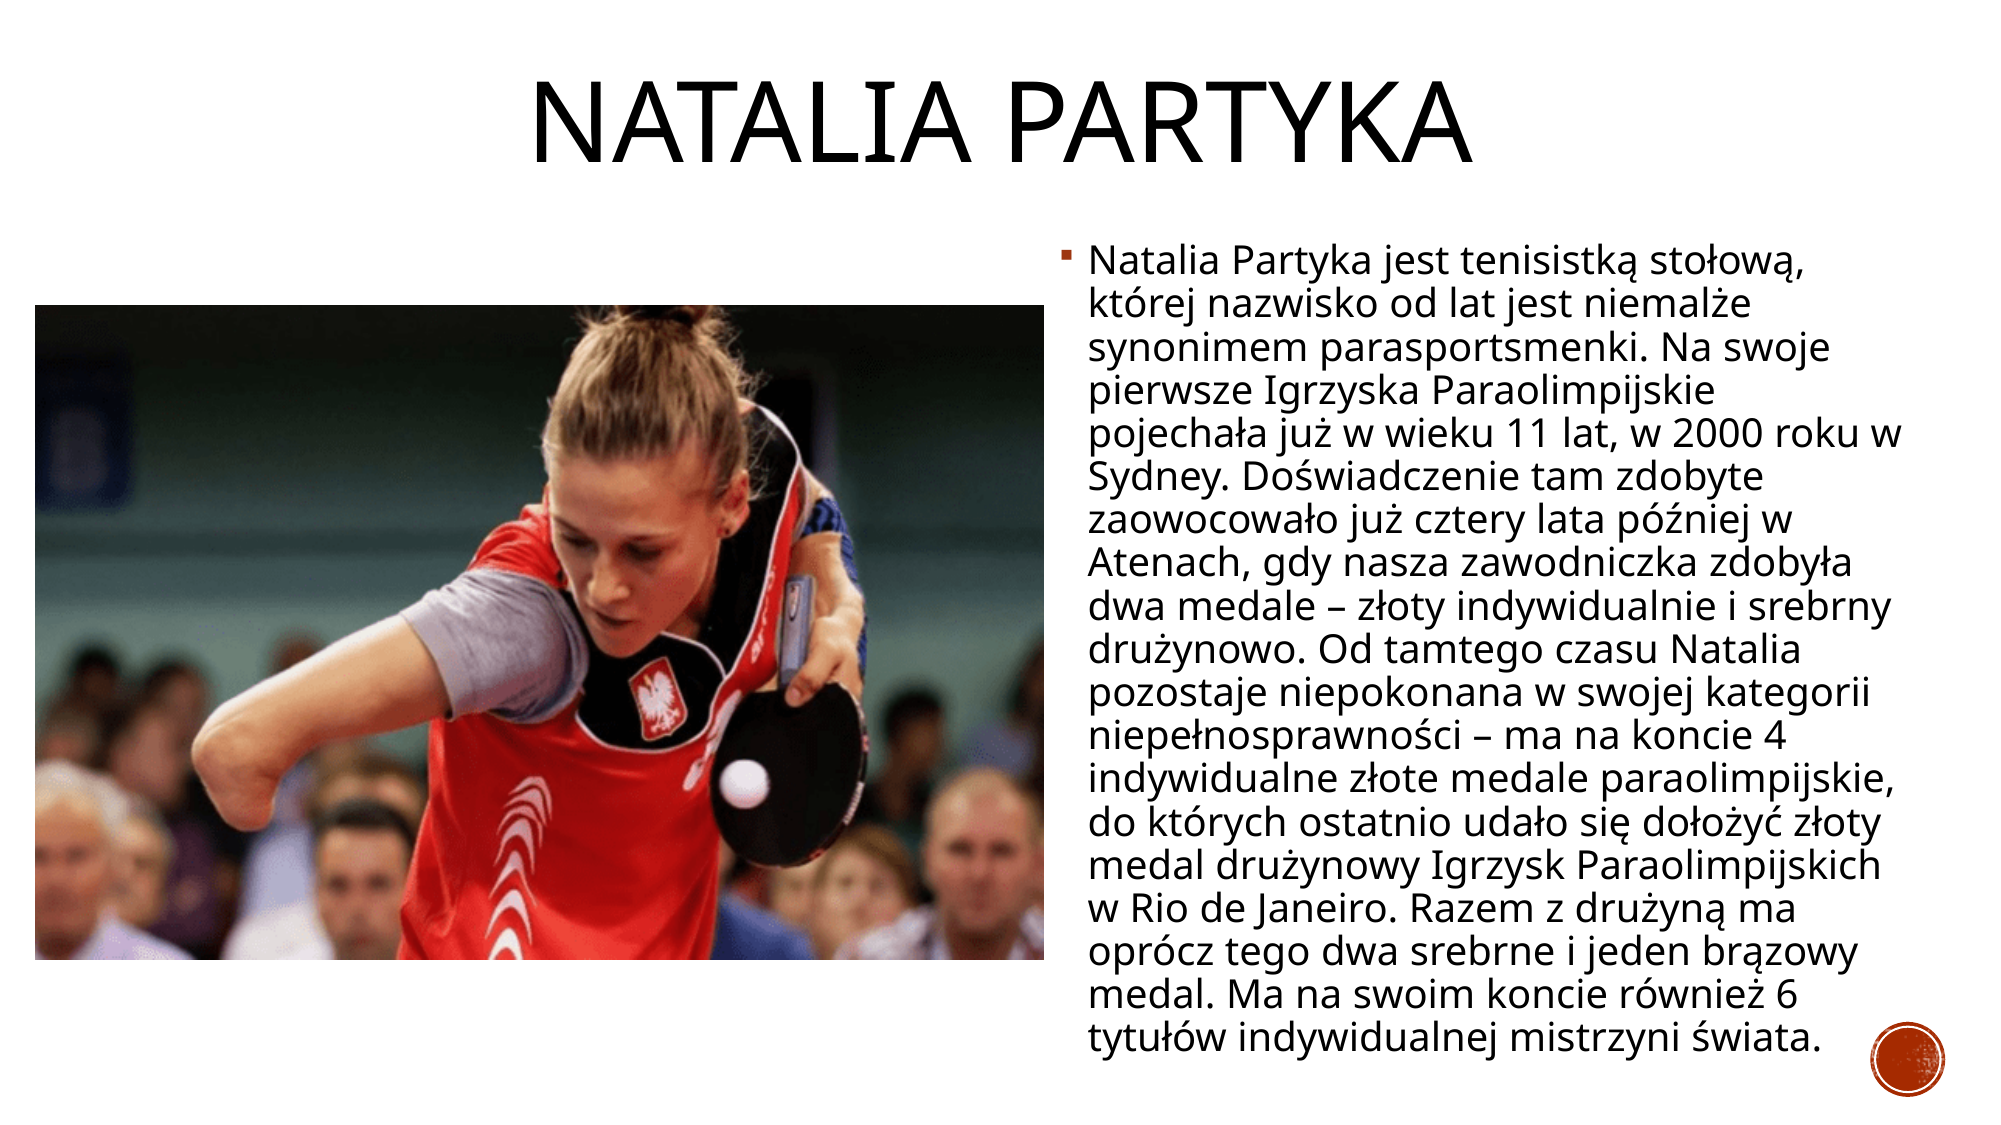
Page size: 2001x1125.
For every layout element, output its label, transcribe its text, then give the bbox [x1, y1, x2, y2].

title Natalia partyka [175, 39, 1826, 214]
list Natalia Partyka jest tenisistką stołową, której nazwisko od lat jest niemalże synonimem parasportsmenki. Na swoje pierwsze Igrzyska Paraolimpijskie pojechała już w wieku 11 lat, w 2000 roku w Sydney. Doświadczenie tam zdobyte zaowocowało już cztery lata później w Atenach, gdy nasza zawodniczka zdobyła dwa medale – złoty indywidualnie i srebrny drużynowo. Od tamtego czasu Natalia pozostaje niepokonana w swojej kategorii niepełnosprawności – ma na koncie 4 indywidualne złote medale paraolimpijskie, do których ostatnio udało się dołożyć złoty medal drużynowy Igrzysk Paraolimpijskich w Rio de Janeiro. Razem z drużyną ma oprócz tego dwa srebrne i jeden brązowy medal. Ma na swoim koncie również 6 tytułów indywidualnej mistrzyni świata. [1043, 232, 1922, 1086]
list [38, 308, 1042, 957]
